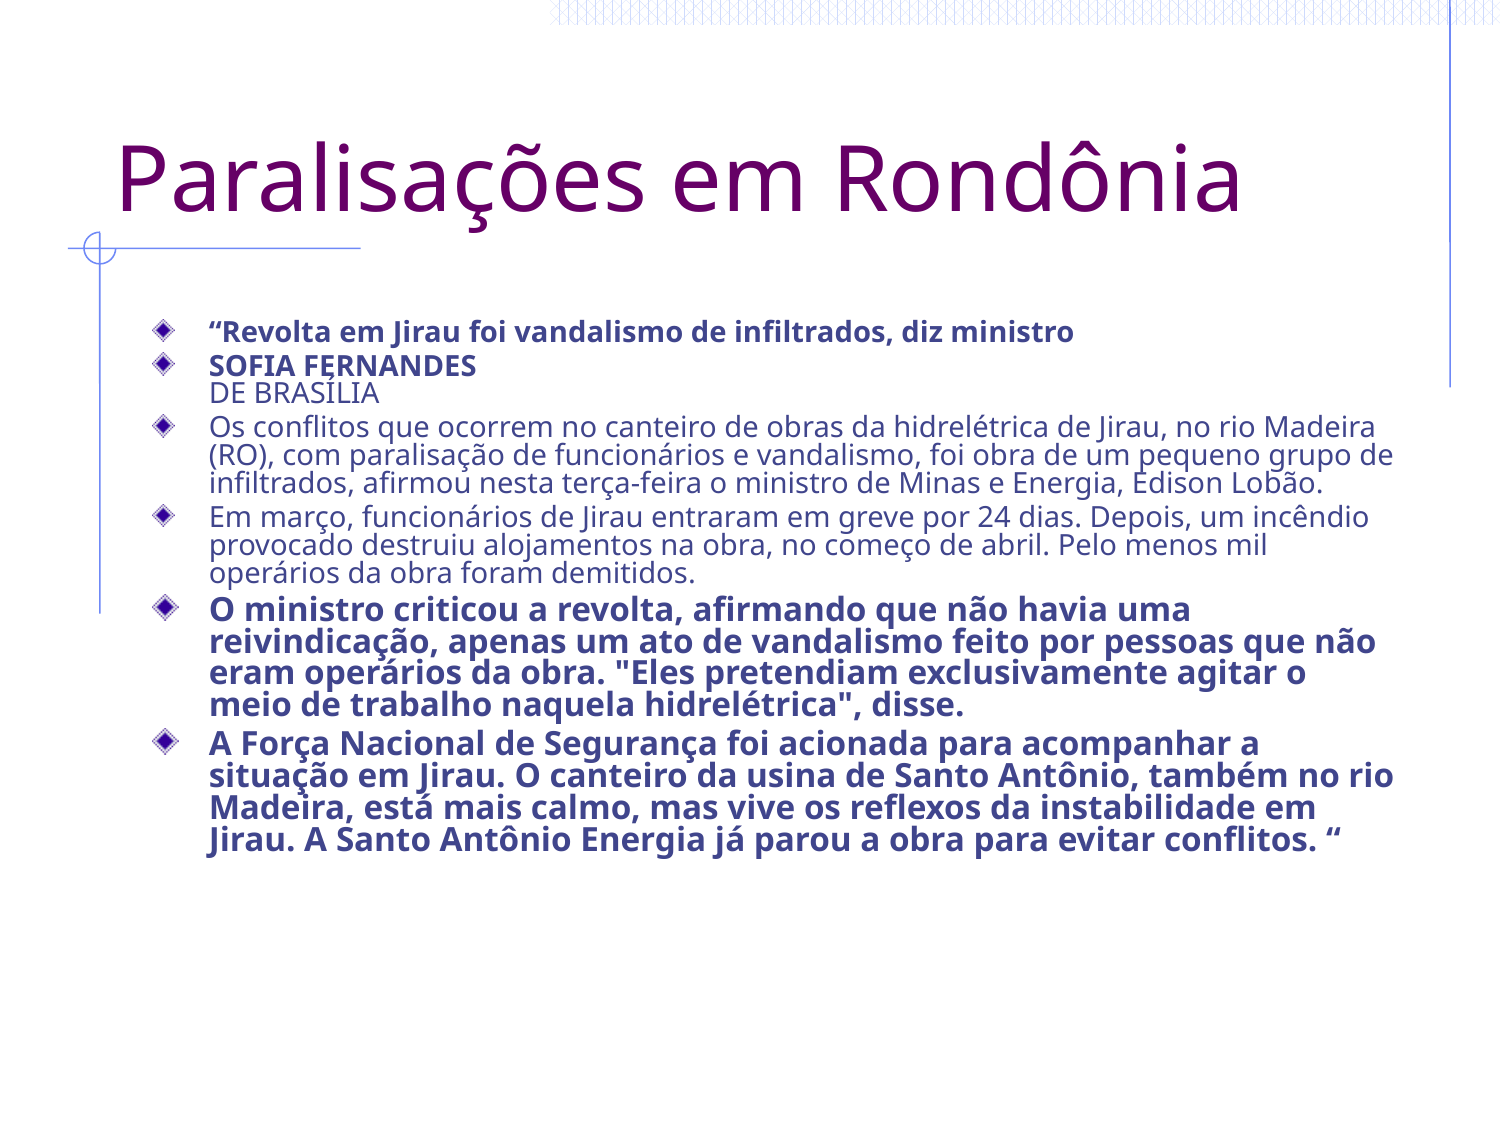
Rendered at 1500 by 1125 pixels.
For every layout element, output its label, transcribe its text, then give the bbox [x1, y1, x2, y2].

title Paralisações em Rondônia [99, 49, 1376, 238]
picture [152, 728, 179, 755]
picture [152, 594, 179, 621]
list “Revolta em Jirau foi vandalismo de infiltrados, diz ministro SOFIA FERNANDES DE BRASÍLIA Os conflitos que ocorrem no canteiro de obras da hidrelétrica de Jirau, no rio Madeira (RO), com paralisação de funcionários e vandalismo, foi obra de um pequeno grupo de infiltrados, afirmou nesta terça-feira o ministro de Minas e Energia, Edison Lobão. Em março, funcionários de Jirau entraram em greve por 24 dias. Depois, um incêndio provocado destruiu alojamentos na obra, no começo de abril. Pelo menos mil operários da obra foram demitidos. O ministro criticou a revolta, afirmando que não havia uma reivindicação, apenas um ato de vandalismo feito por pessoas que não eram operários da obra. "Eles pretendiam exclusivamente agitar o meio de trabalho naquela hidrelétrica", disse. A Força Nacional de Segurança foi acionada para acompanhar a situação em Jirau. O canteiro da usina de Santo Antônio, também no rio Madeira, está mais calmo, mas vive os reflexos da instabilidade em Jirau. A Santo Antônio Energia já parou a obra para evitar conflitos. “ [137, 312, 1413, 988]
picture [152, 504, 175, 527]
picture [152, 414, 175, 438]
picture [152, 352, 175, 376]
picture [152, 319, 175, 342]
